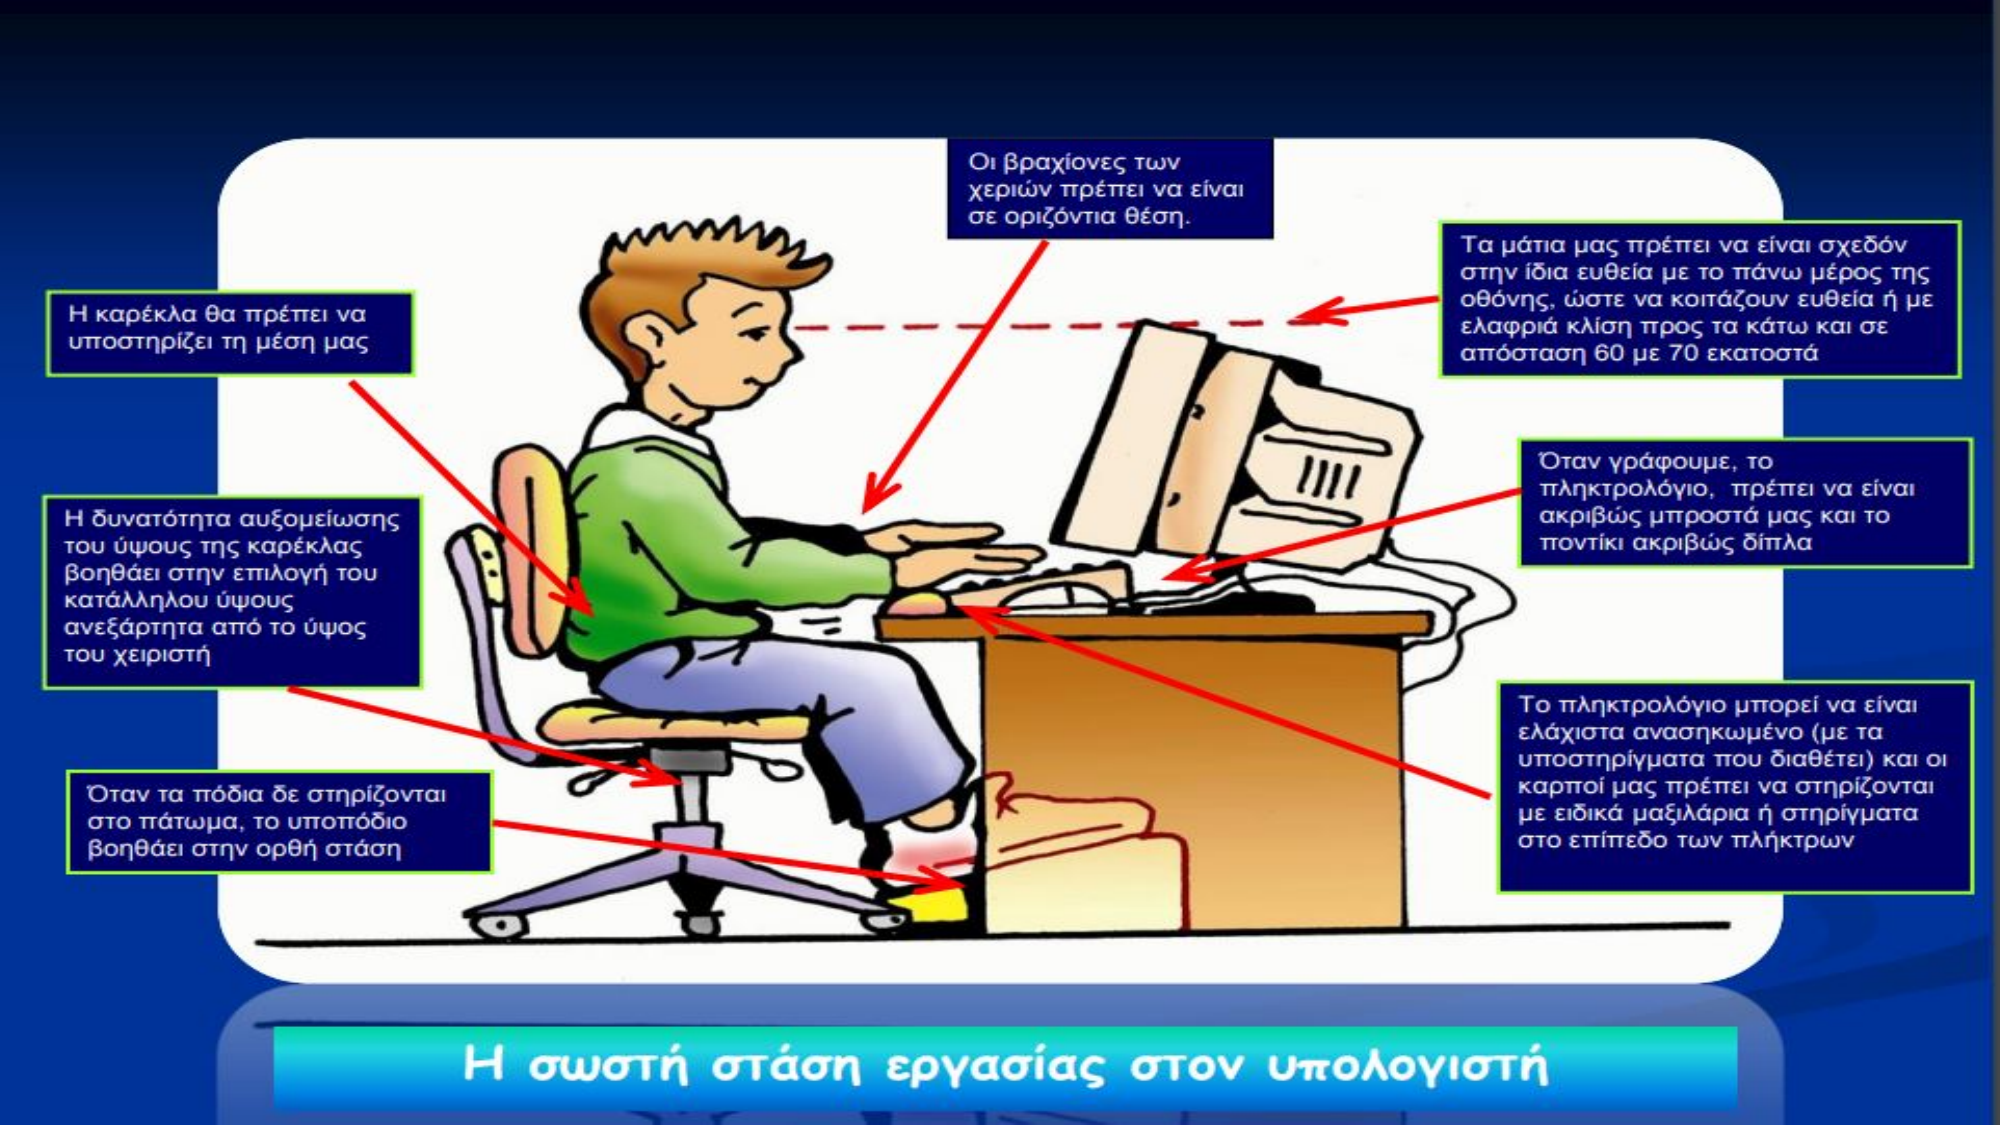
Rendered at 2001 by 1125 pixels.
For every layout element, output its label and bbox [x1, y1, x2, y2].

list [0, 0, 2000, 1125]
